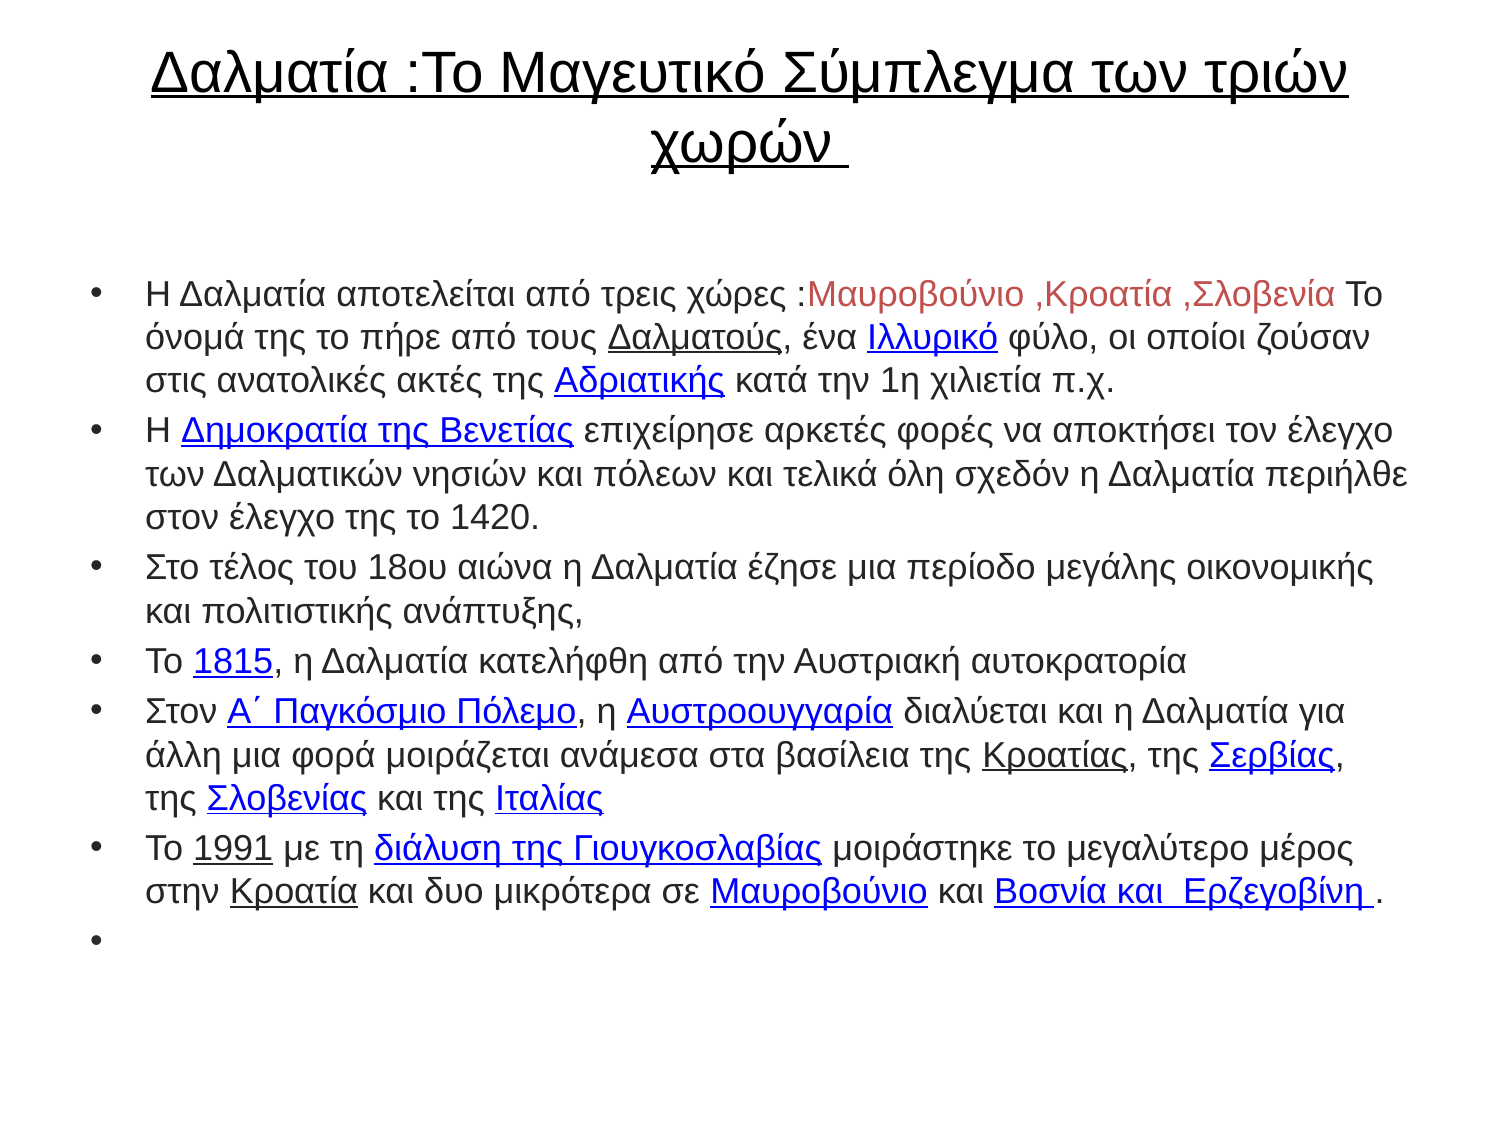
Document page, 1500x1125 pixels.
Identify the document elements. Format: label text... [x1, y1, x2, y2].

list Η Δαλματία αποτελείται από τρεις χώρες :Μαυροβούνιο ,Κροατία ,Σλοβενία Το όνομά της το πήρε από τους Δαλματούς, ένα Ιλλυρικό φύλο, οι οποίοι ζούσαν στις ανατολικές ακτές της Αδριατικής κατά την 1η χιλιετία π.χ. Η Δημοκρατία της Βενετίας επιχείρησε αρκετές φορές να αποκτήσει τον έλεγχο των Δαλματικών νησιών και πόλεων και τελικά όλη σχεδόν η Δαλματία περιήλθε στον έλεγχο της το 1420. Στο τέλος του 18ου αιώνα η Δαλματία έζησε μια περίοδο μεγάλης οικονομικής και πολιτιστικής ανάπτυξης, Το 1815, η Δαλματία κατελήφθη από την Αυστριακή αυτοκρατορία Στον Α΄ Παγκόσμιο Πόλεμο, η Αυστροουγγαρία διαλύεται και η Δαλματία για άλλη μια φορά μοιράζεται ανάμεσα στα βασίλεια της Κροατίας, της Σερβίας, της Σλοβενίας και της Ιταλίας Το 1991 με τη διάλυση της Γιουγκοσλαβίας μοιράστηκε το μεγαλύτερο μέρος στην Κροατία και δυο μικρότερα σε Μαυροβούνιο και Βοσνία και Ερζεγοβίνη . [75, 262, 1425, 1005]
title Δαλματία :Το Μαγευτικό Σύμπλεγμα των τριών χωρών [75, 45, 1425, 233]
